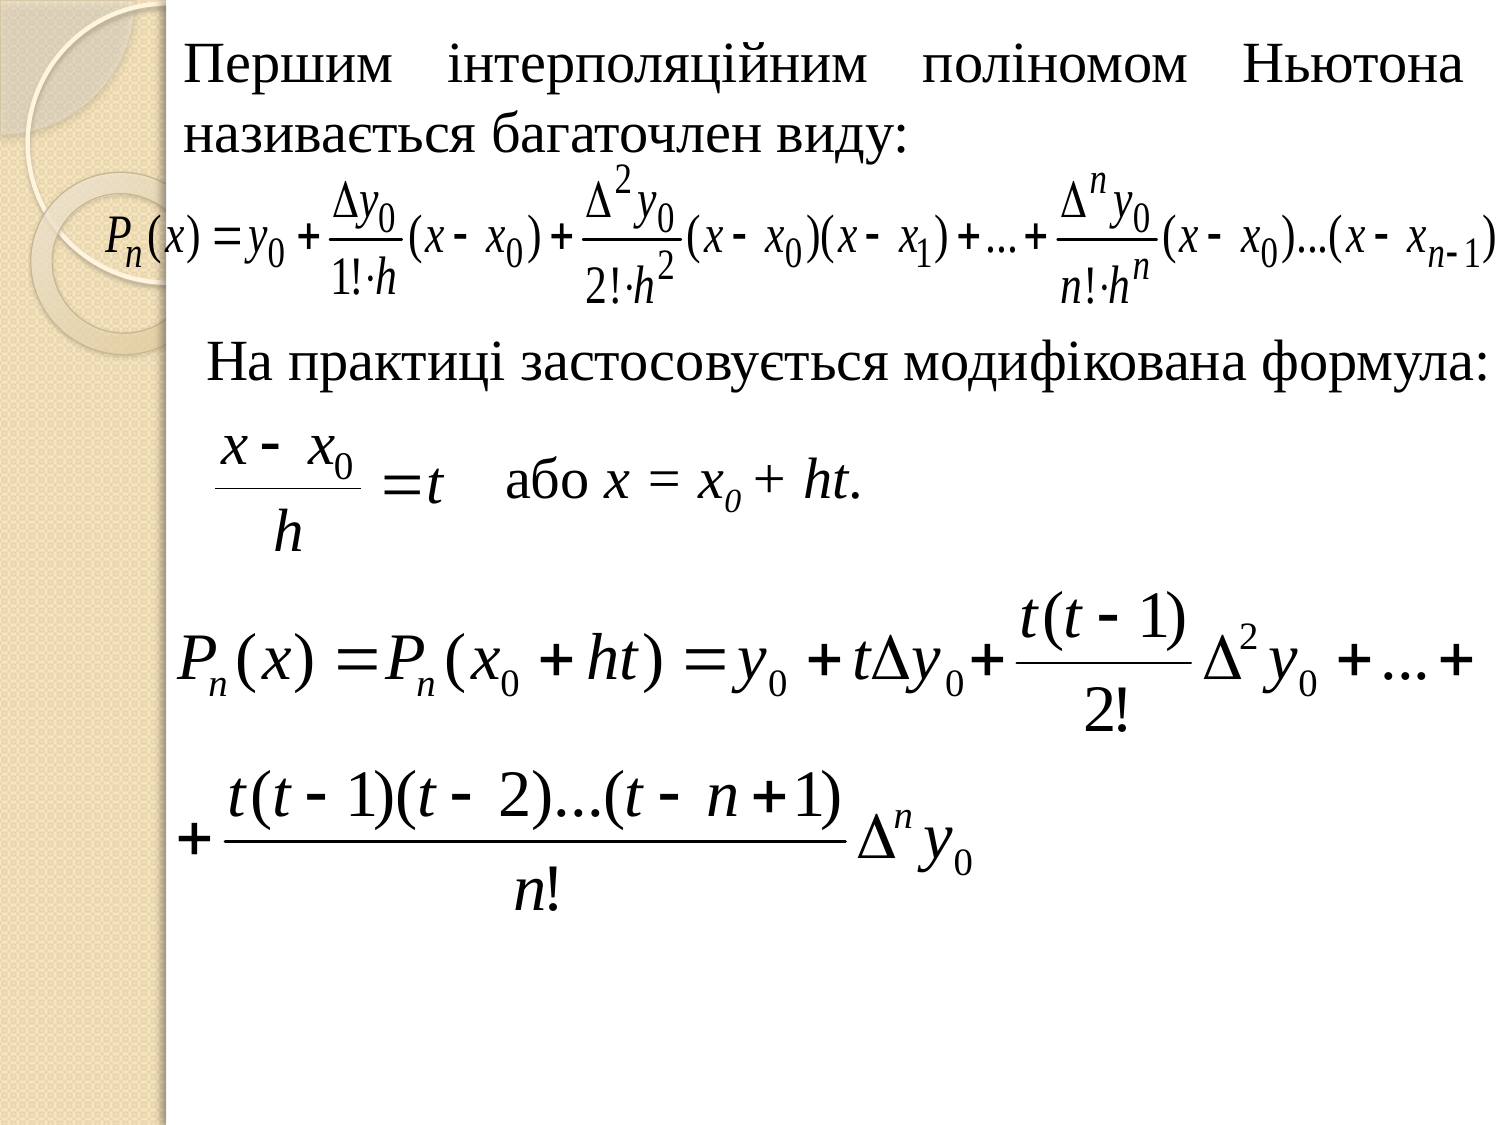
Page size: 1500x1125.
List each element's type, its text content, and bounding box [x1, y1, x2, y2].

text_box або x = x0 + ht. [490, 432, 879, 527]
text_box Першим інтерполяційним поліномом Ньютона називається багаточлен виду: [168, 75, 1480, 148]
text_box [0, 0, 1500, 75]
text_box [164, 571, 1489, 927]
text_box На практиці застосовується модифікована формула: [191, 325, 1500, 400]
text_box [206, 407, 455, 565]
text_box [98, 151, 1500, 315]
